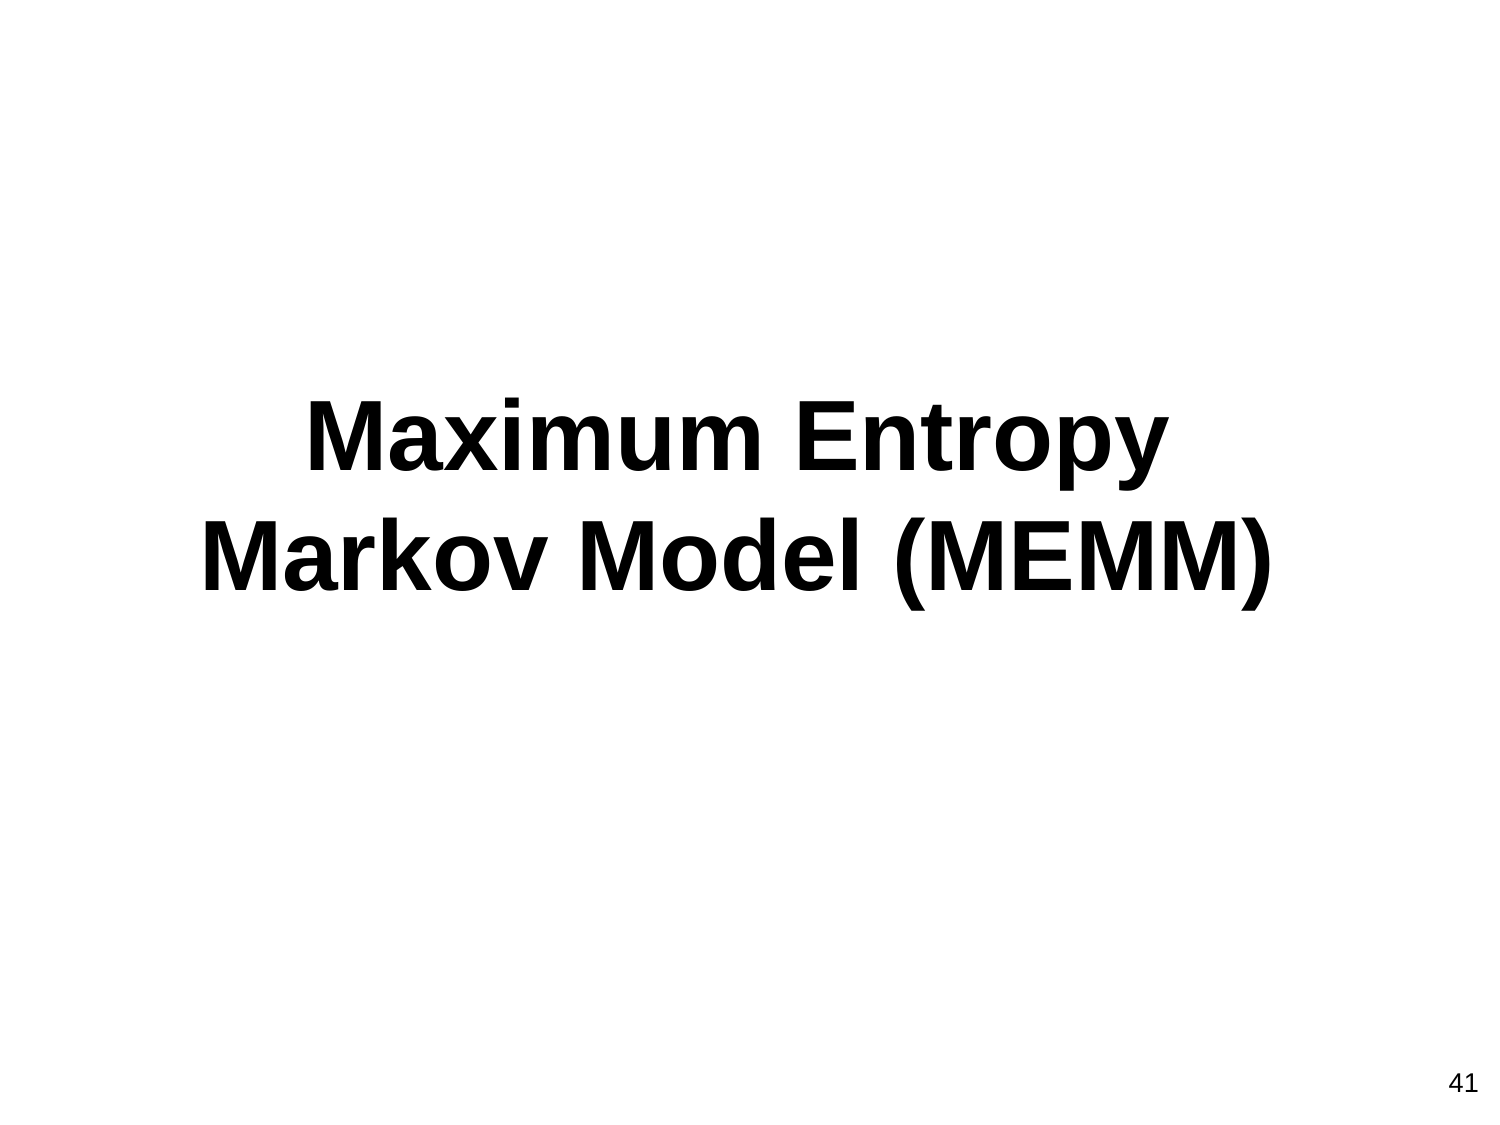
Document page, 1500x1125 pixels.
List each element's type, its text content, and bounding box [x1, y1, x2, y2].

title Maximum Entropy Markov Model (MEMM) [99, 425, 1375, 626]
slide_number 41 [1403, 1038, 1494, 1125]
